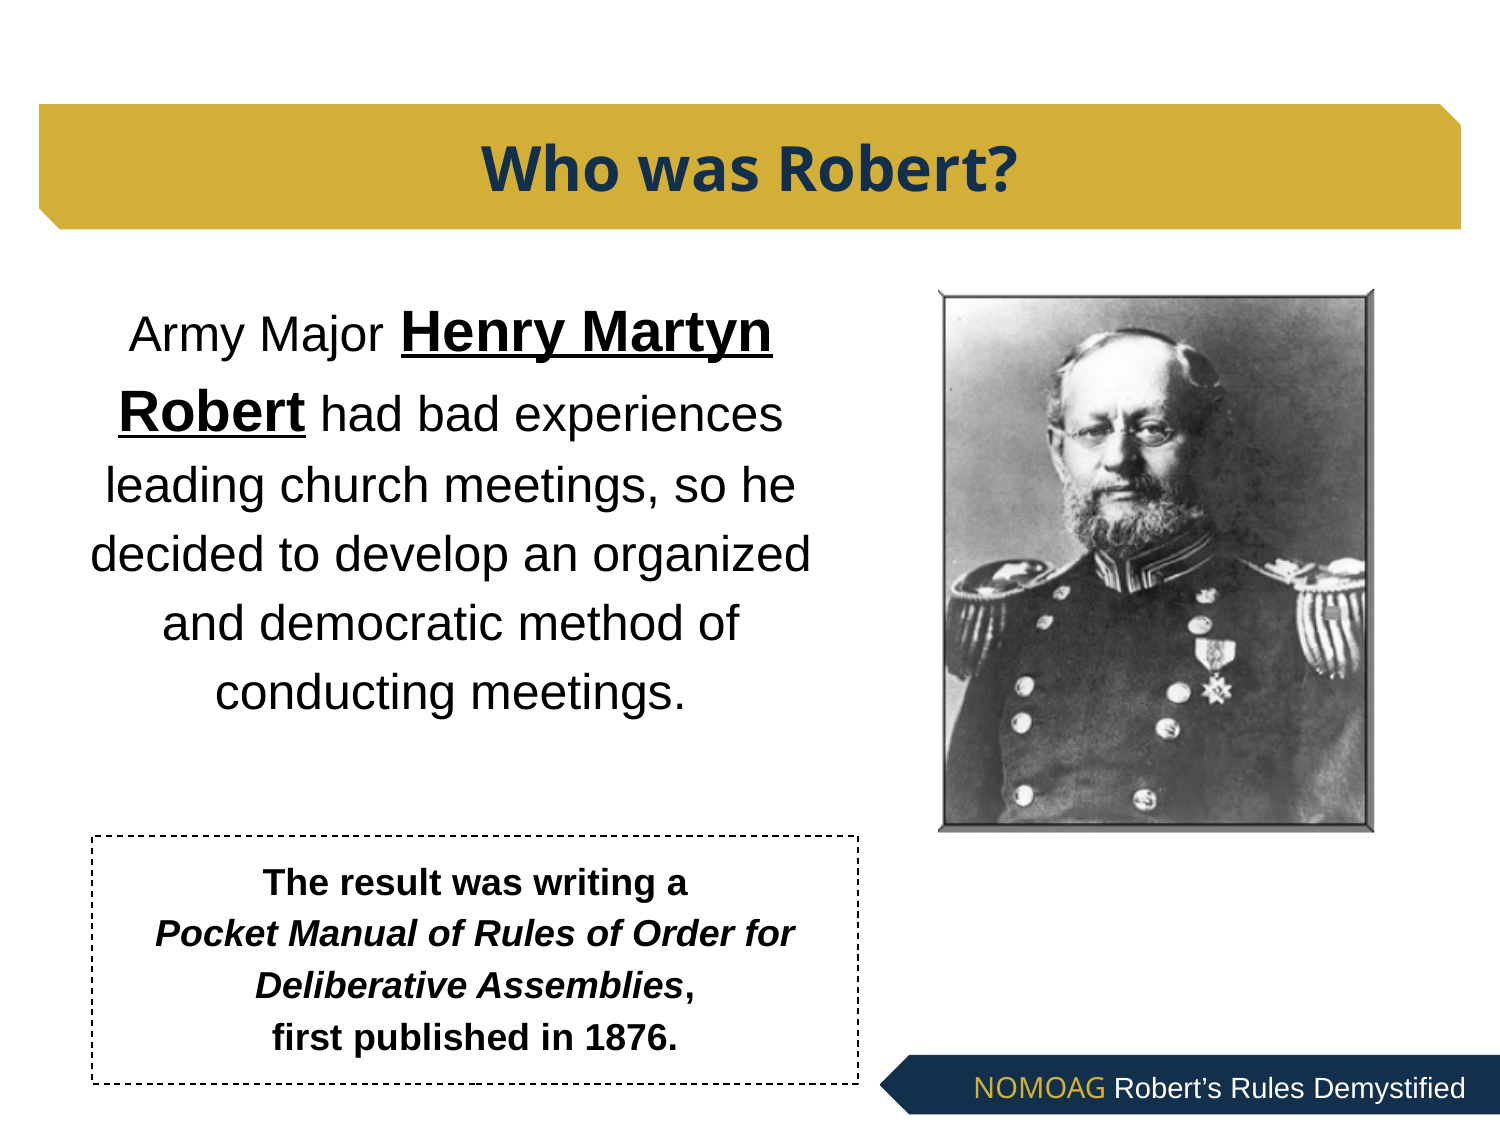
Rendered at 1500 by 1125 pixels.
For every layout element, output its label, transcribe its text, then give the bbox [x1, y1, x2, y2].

picture [937, 288, 1376, 837]
title Who was Robert? [51, 104, 1449, 230]
text_box Army Major Henry Martyn Robert had bad experiences leading church meetings, so he decided to develop an organized and democratic method of conducting meetings. [58, 267, 843, 839]
text_box The result was writing a Pocket Manual of Rules of Order for Deliberative Assemblies, first published in 1876. [92, 835, 859, 1084]
